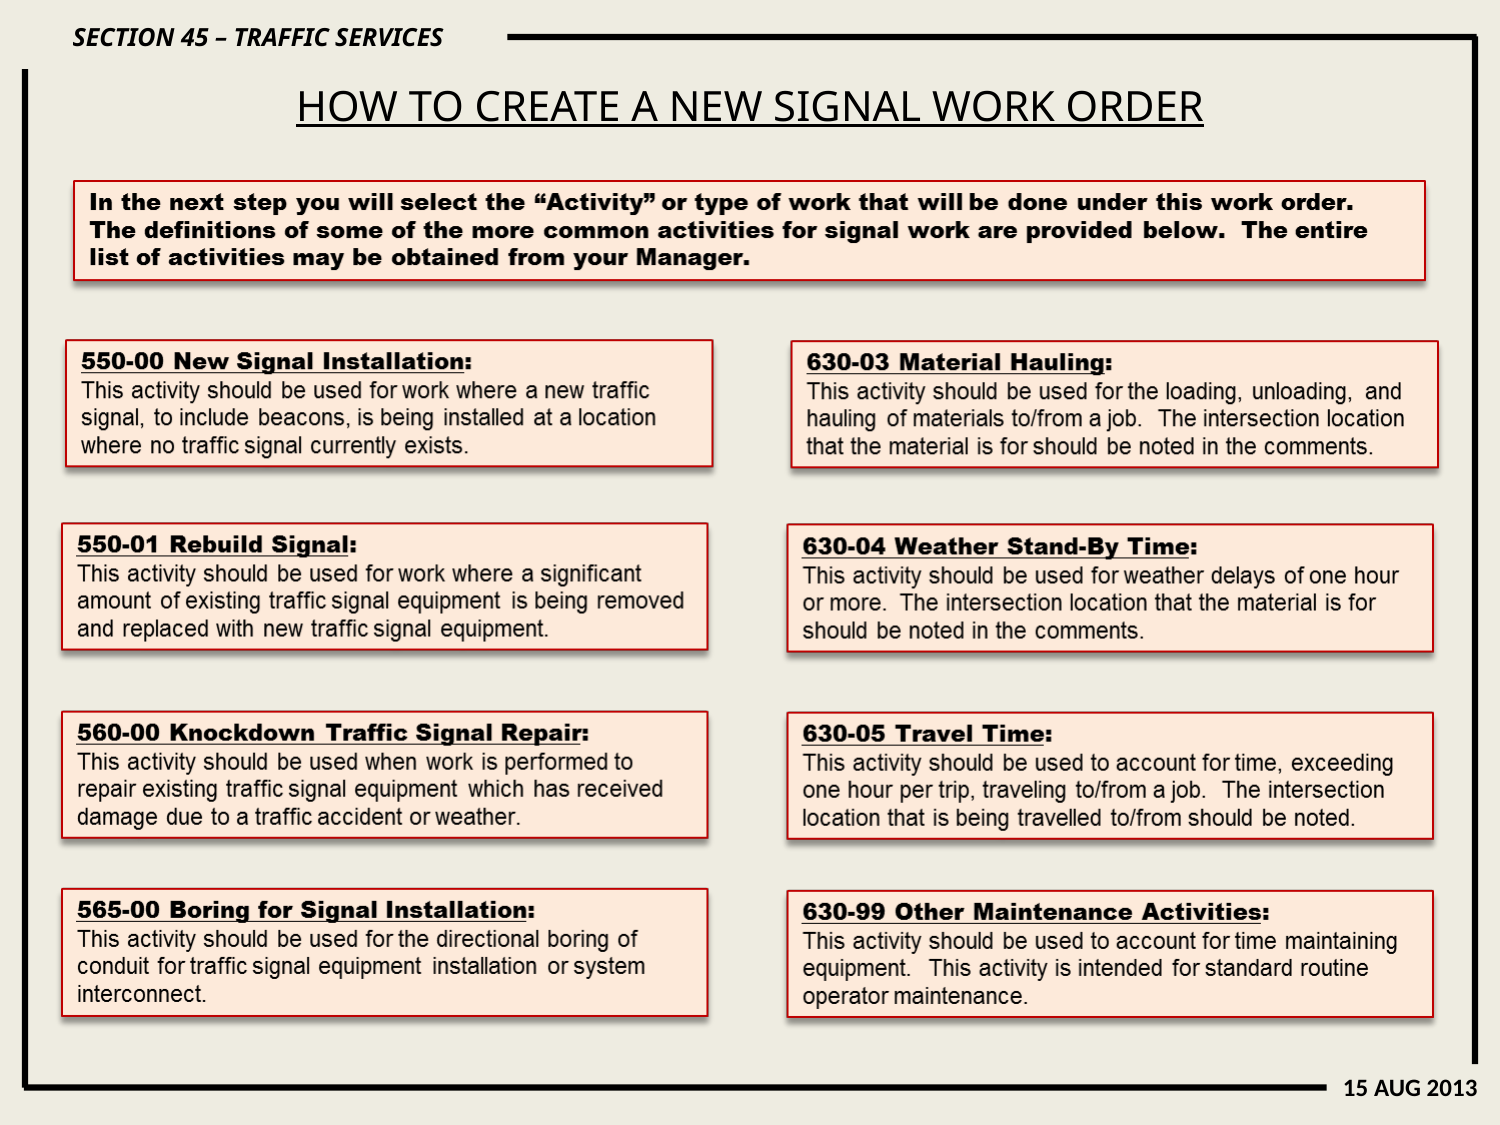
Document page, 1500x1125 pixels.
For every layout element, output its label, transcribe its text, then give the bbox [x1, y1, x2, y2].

text_box HOW TO CREATE A NEW SIGNAL WORK ORDER [12, 71, 1488, 137]
picture [52, 177, 1448, 1038]
